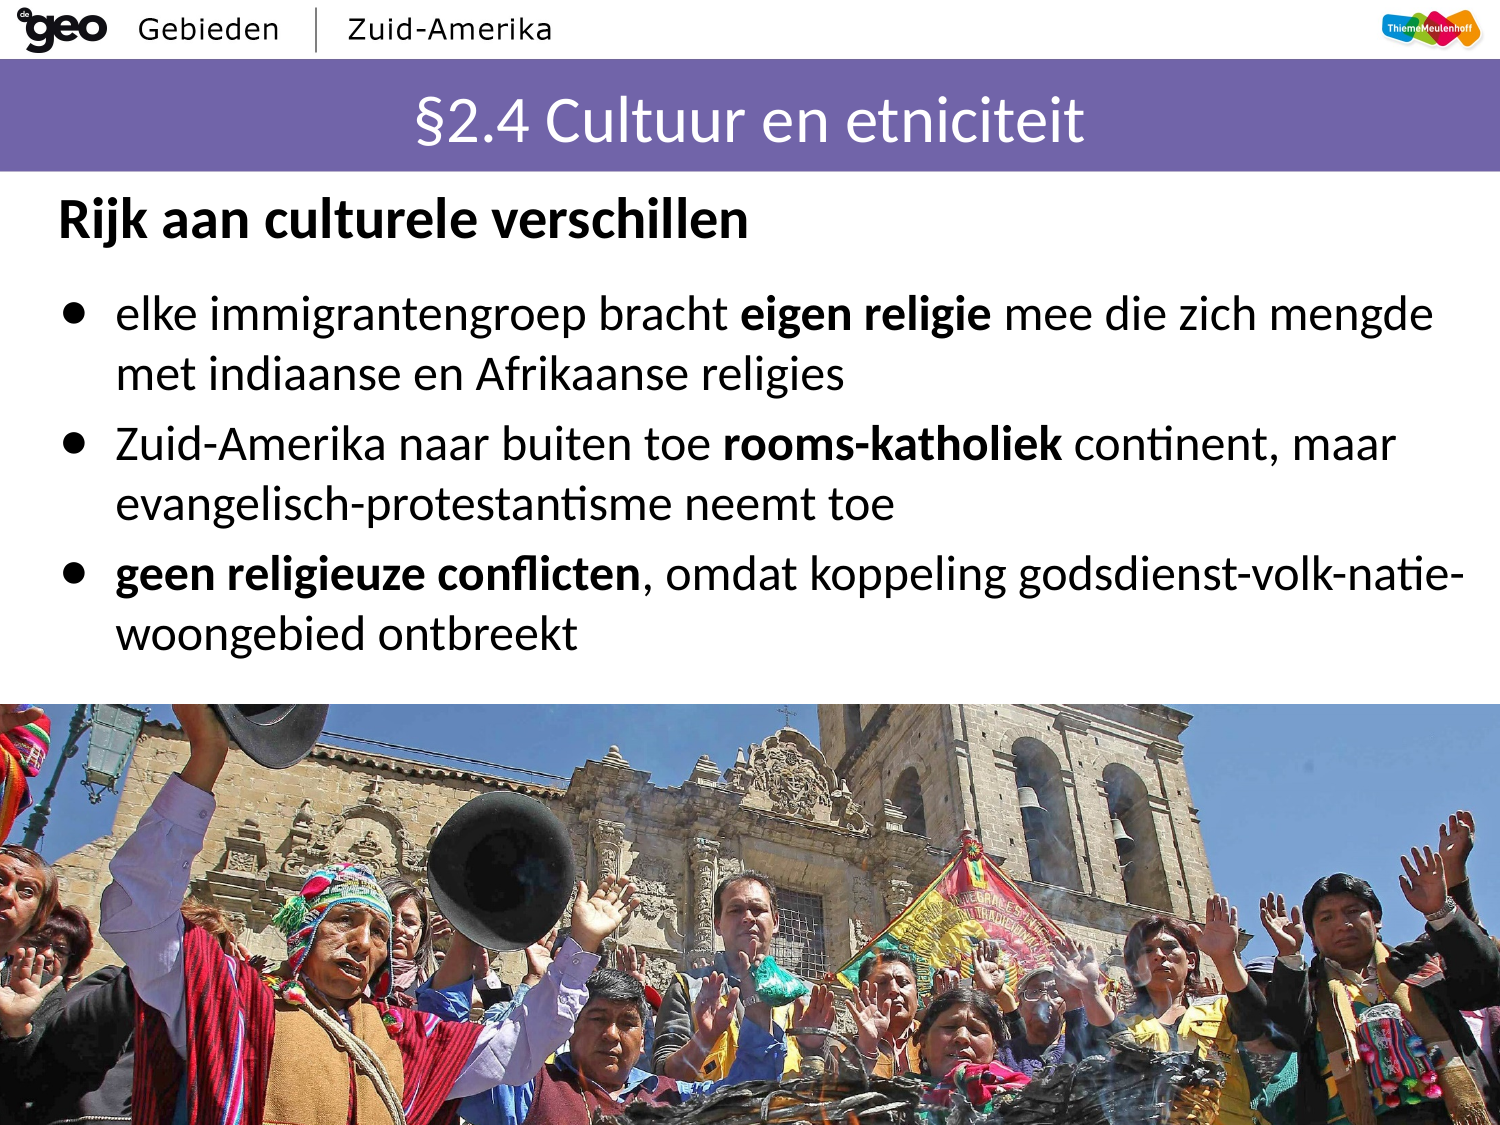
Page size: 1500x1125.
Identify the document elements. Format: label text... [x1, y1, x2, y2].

picture [0, 0, 1500, 61]
list Rijk aan culturele verschillen elke immigrantengroep bracht eigen religie mee die zich mengde met indiaanse en Afrikaanse religies Zuid-Amerika naar buiten toe rooms-katholiek continent, maar evangelisch-protestantisme neemt toe geen religieuze conflicten, omdat koppeling godsdienst-volk-natie-woongebied ontbreekt [0, 172, 1500, 703]
picture [0, 703, 1500, 1125]
title §2.4 Cultuur en etniciteit [0, 61, 1500, 172]
